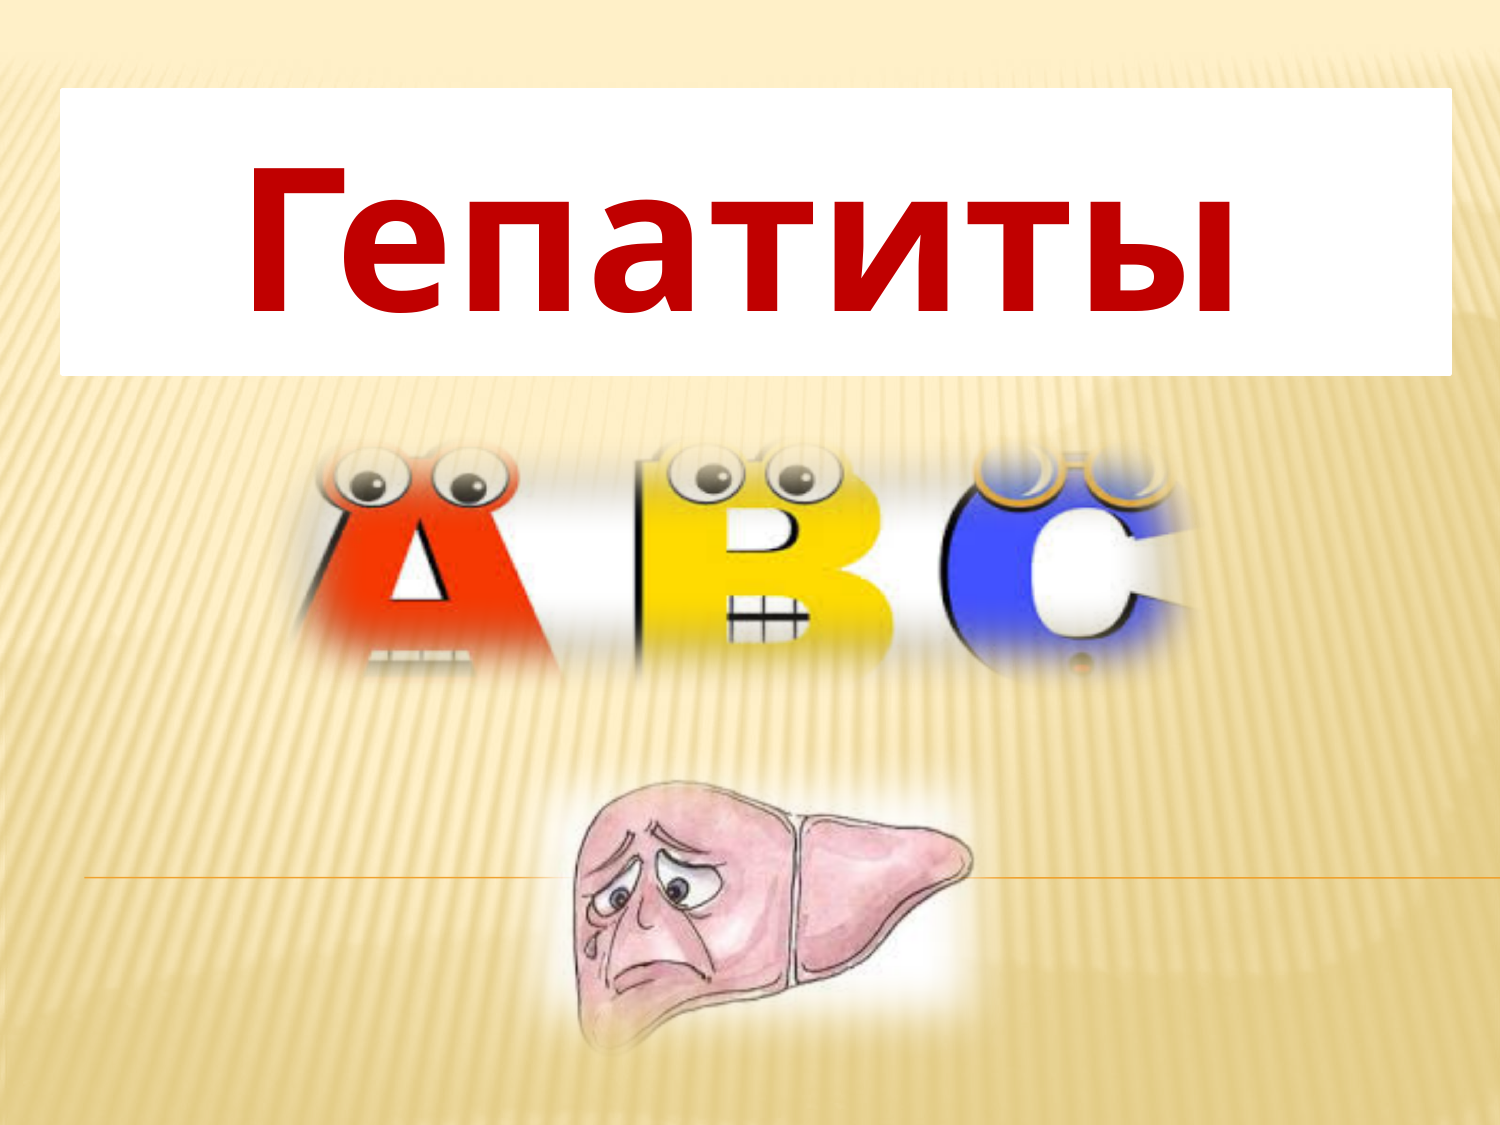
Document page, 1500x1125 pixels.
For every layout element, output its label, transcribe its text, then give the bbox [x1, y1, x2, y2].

subtitle Гепатиты [60, 88, 1452, 376]
picture [489, 739, 1023, 1065]
picture [265, 432, 1212, 693]
